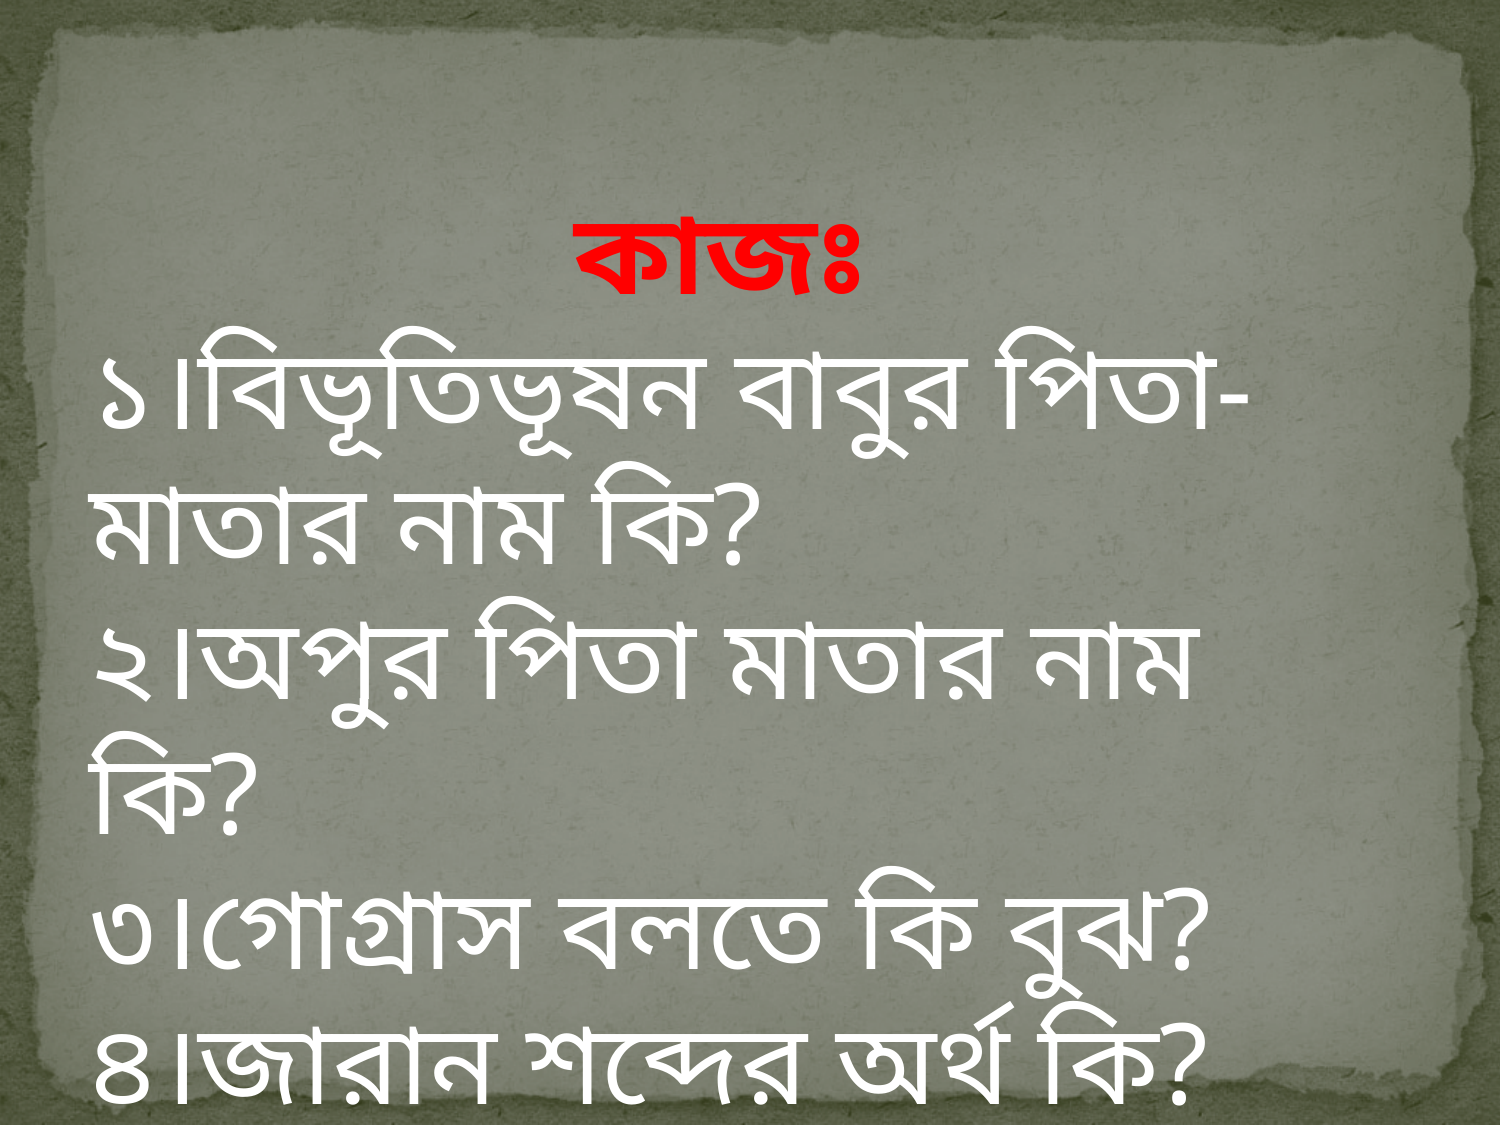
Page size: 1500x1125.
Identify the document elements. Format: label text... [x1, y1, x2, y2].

text_box কাজঃ ১।বিভূতিভূষন বাবুর পিতা-মাতার নাম কি? ২।অপুর পিতা মাতার নাম কি? ৩।গোগ্রাস বলতে কি বুঝ? ৪।জারান শব্দের অর্থ কি? [74, 174, 1338, 1125]
